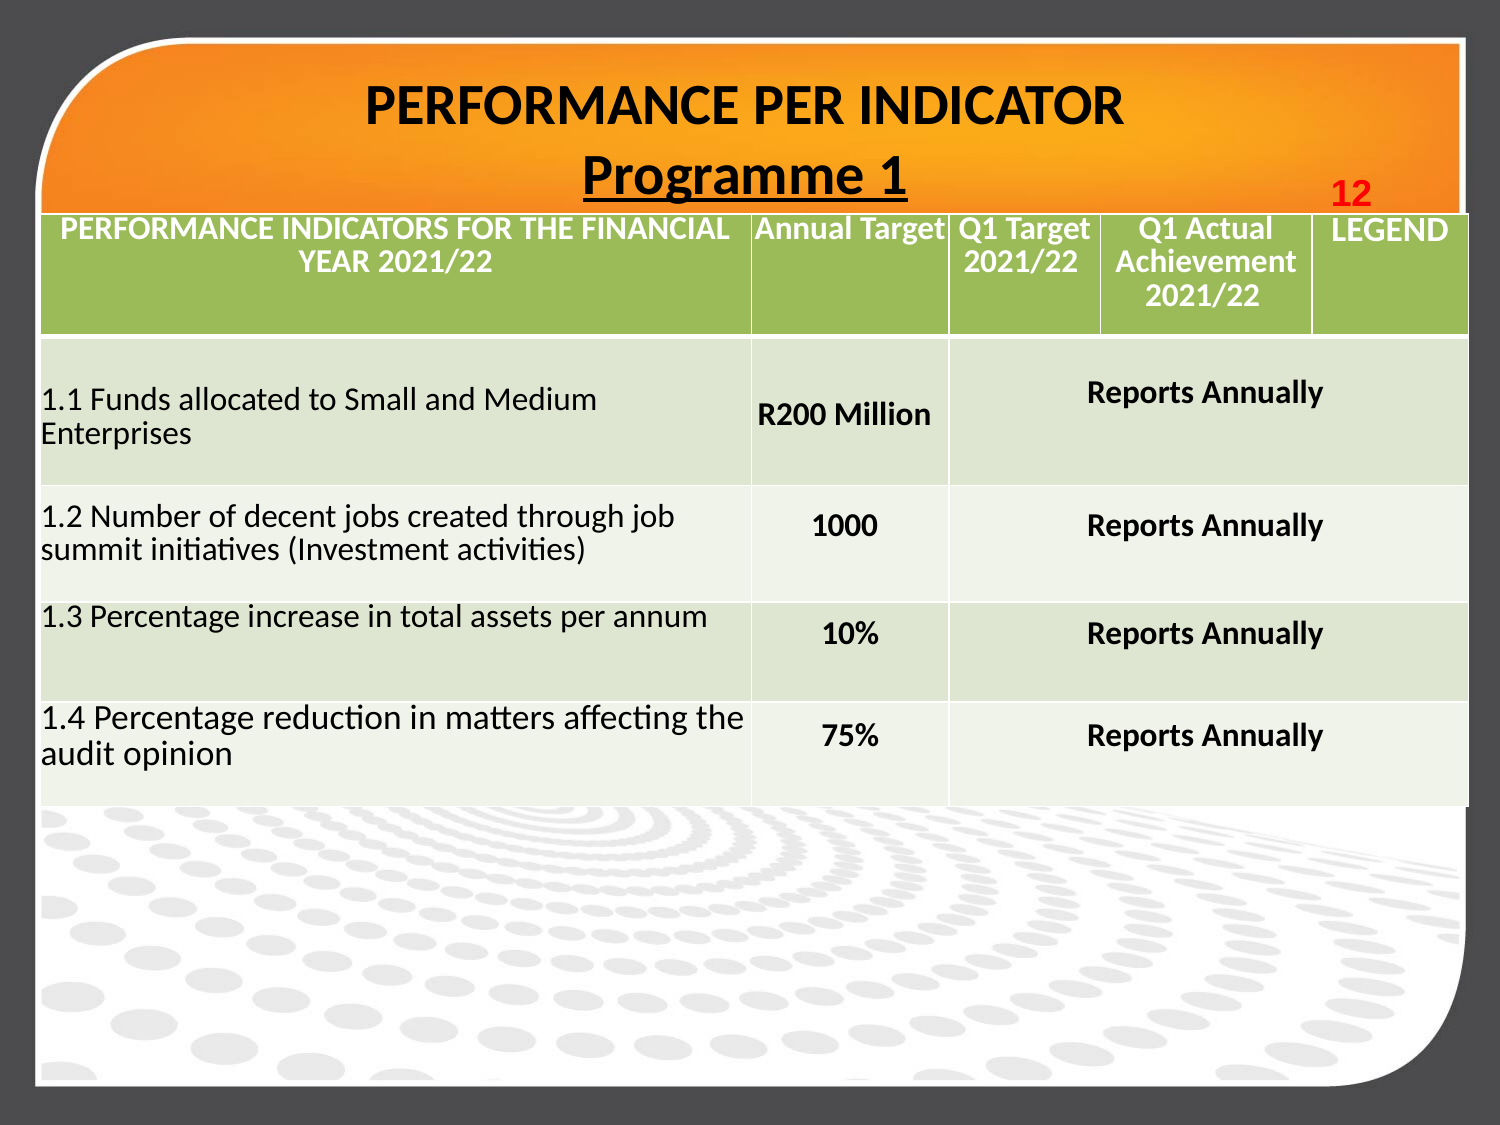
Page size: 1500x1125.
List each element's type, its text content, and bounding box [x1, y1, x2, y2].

table_cell 1.3 Percentage increase in total assets per annum [41, 603, 751, 701]
table_cell 75% [752, 703, 948, 806]
table_header Annual Target [752, 215, 948, 334]
title PERFORMANCE PER INDICATOR Programme 1 [22, 49, 1469, 223]
table_cell Reports Annually [950, 703, 1468, 806]
table_cell Reports Annually [950, 486, 1468, 601]
table_header LEGEND [1313, 215, 1468, 334]
table_cell 10% [752, 603, 948, 701]
table_header Q1 Target 2021/22 [950, 215, 1100, 334]
table_cell Reports Annually [950, 339, 1468, 485]
table_cell 1.4 Percentage reduction in matters affecting the audit opinion [41, 703, 751, 806]
table_cell R200 Million [752, 339, 948, 485]
table_cell 1.1 Funds allocated to Small and Medium Enterprises [41, 339, 751, 485]
table_header PERFORMANCE INDICATORS FOR THE FINANCIAL YEAR 2021/22 [41, 215, 751, 334]
picture [0, 0, 1500, 1125]
text_box 12 [1316, 161, 1397, 222]
table_header Q1 Actual Achievement 2021/22 [1101, 215, 1311, 334]
table_cell 1.2 Number of decent jobs created through job summit initiatives (Investment activities) [41, 486, 751, 601]
table_cell Reports Annually [950, 603, 1468, 701]
table_cell 1000 [752, 486, 948, 601]
